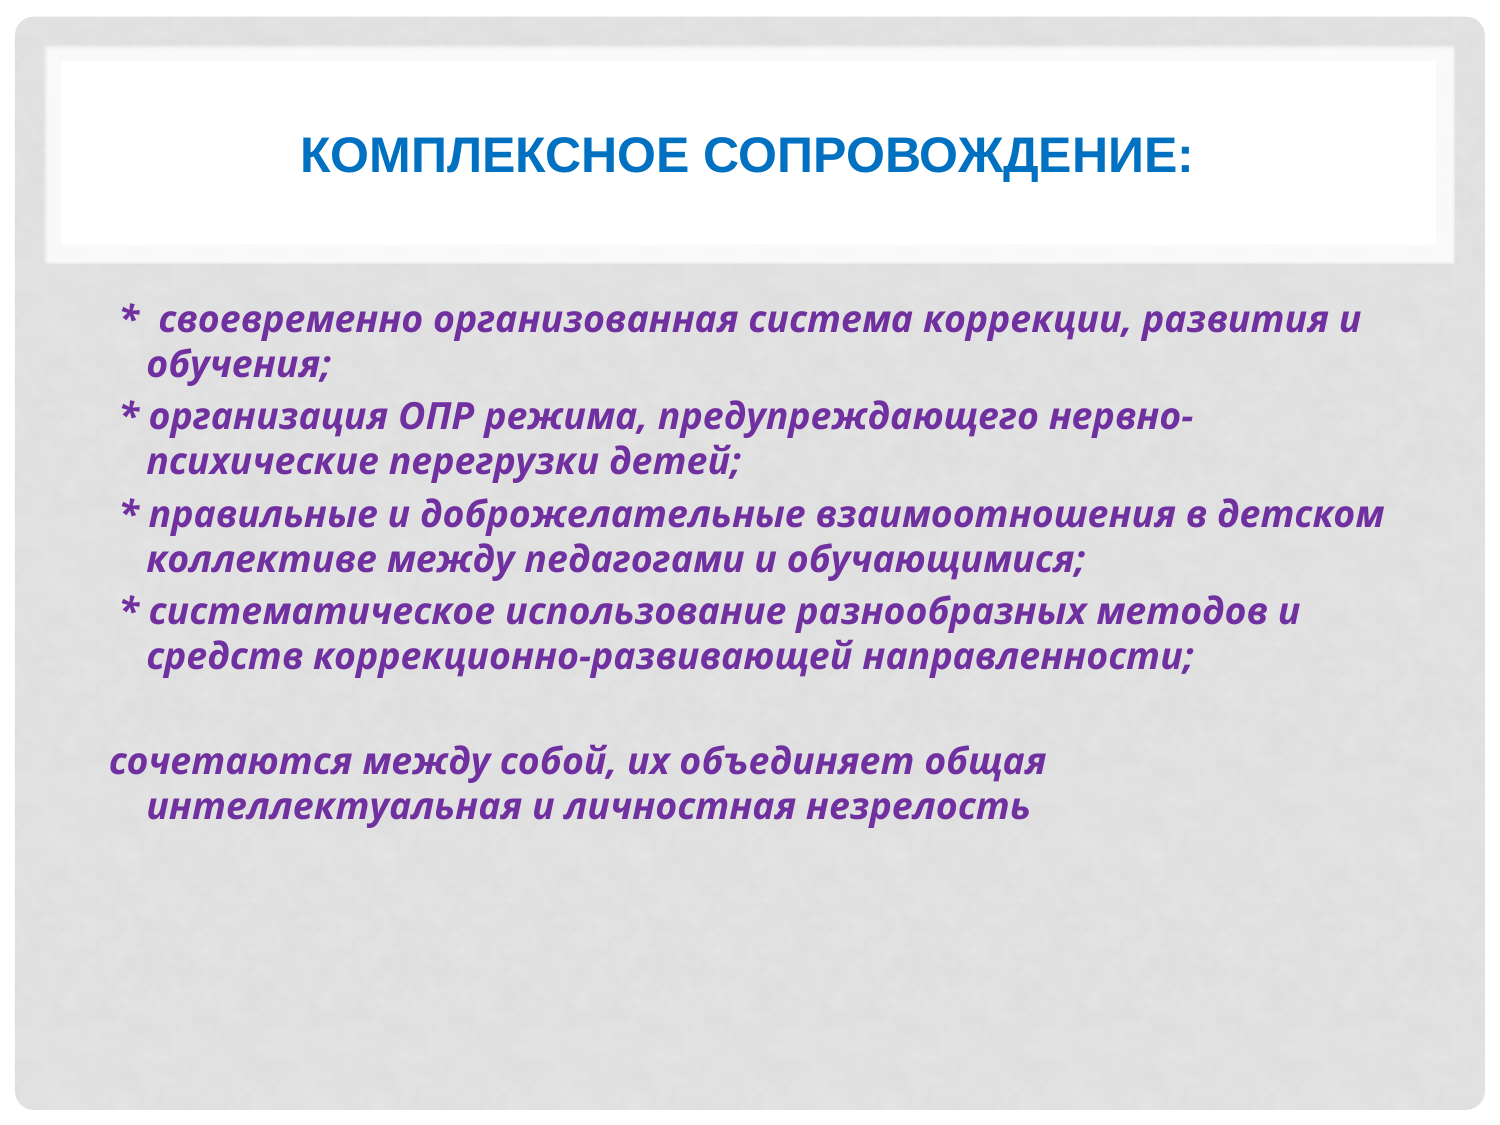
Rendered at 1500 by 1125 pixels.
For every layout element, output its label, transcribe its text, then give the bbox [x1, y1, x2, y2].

list * своевременно организованная система коррекции, развития и обучения; * организация ОПР режима, предупреждающего нервно-психические перегрузки детей; * правильные и доброжелательные взаимоотношения в детском коллективе между педагогами и обучающимися; * систематическое использование разнообразных методов и средств коррекционно-развивающей направленности; сочетаются между собой, их объединяет общая интеллектуальная и личностная незрелость [75, 287, 1425, 1005]
title Комплексное сопровождение: [69, 66, 1425, 238]
